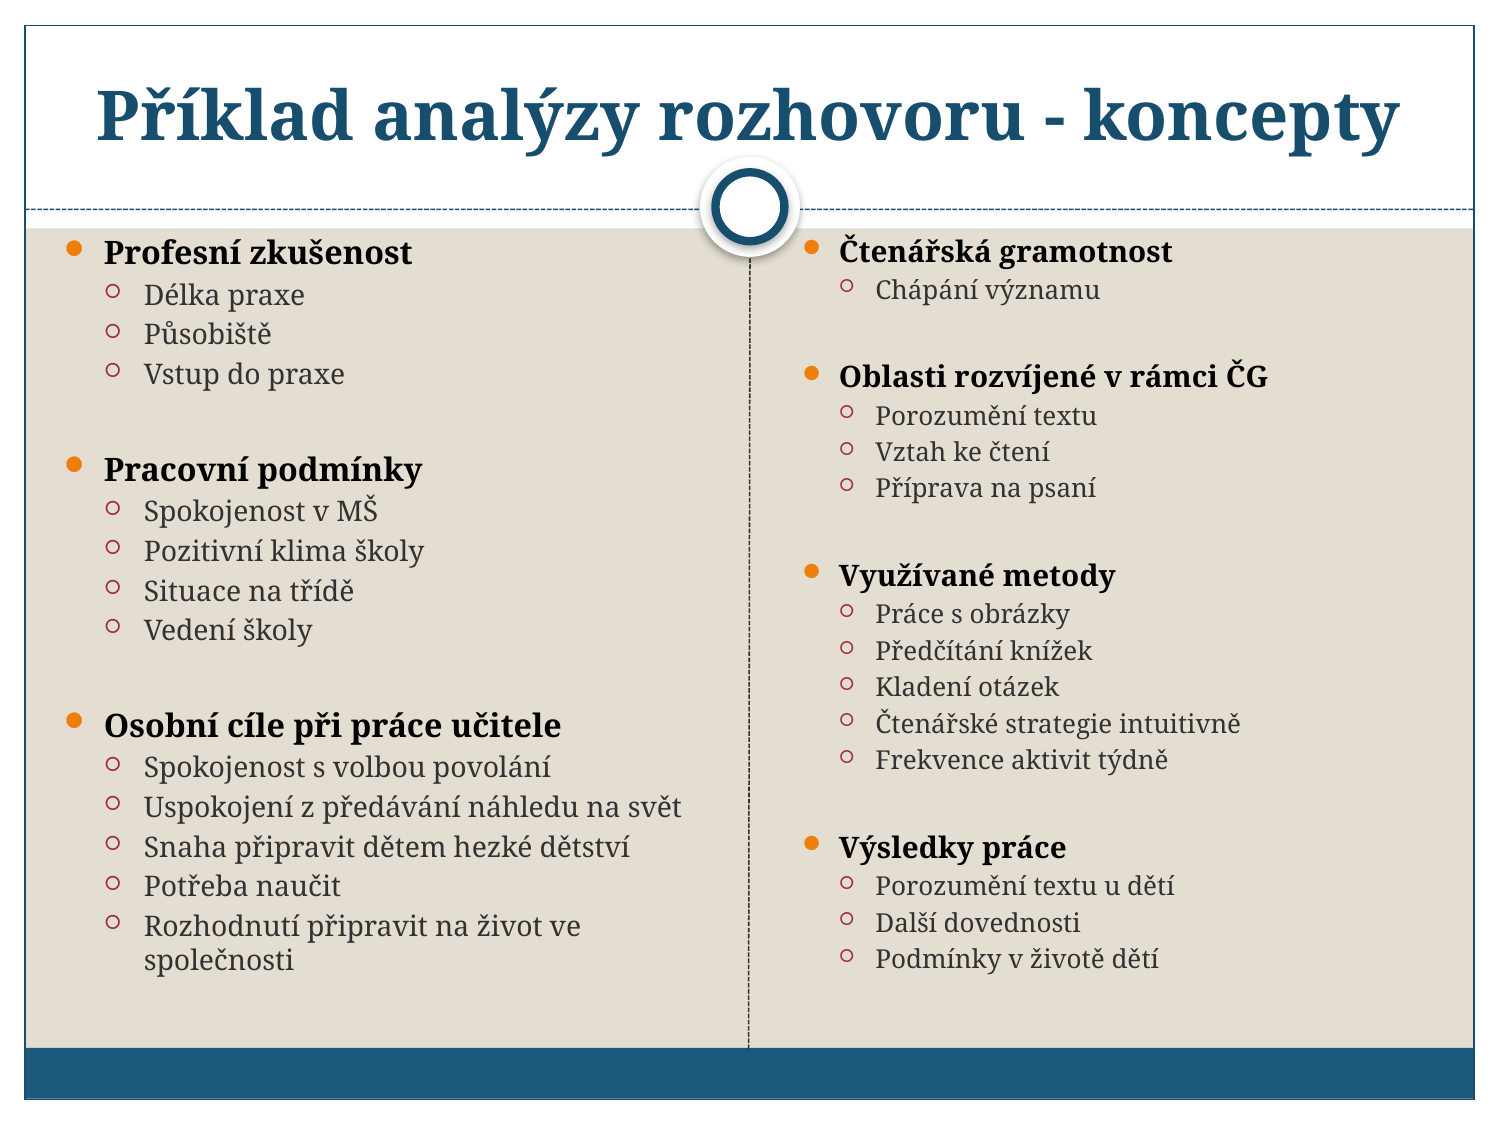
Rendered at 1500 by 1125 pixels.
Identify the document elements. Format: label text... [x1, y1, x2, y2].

list Profesní zkušenost Délka praxe Působiště Vstup do praxe Pracovní podmínky Spokojenost v MŠ Pozitivní klima školy Situace na třídě Vedení školy Osobní cíle při práce učitele Spokojenost s volbou povolání Uspokojení z předávání náhledu na svět Snaha připravit dětem hezké dětství Potřeba naučit Rozhodnutí připravit na život ve společnosti [49, 224, 712, 993]
list Čtenářská gramotnost Chápání významu Oblasti rozvíjené v rámci ČG Porozumění textu Vztah ke čtení Příprava na psaní Využívané metody Práce s obrázky Předčítání knížek Kladení otázek Čtenářské strategie intuitivně Frekvence aktivit týdně Výsledky práce Porozumění textu u dětí Další dovednosti Podmínky v životě dětí [787, 224, 1450, 993]
title Příklad analýzy rozhovoru - koncepty [49, 37, 1450, 162]
